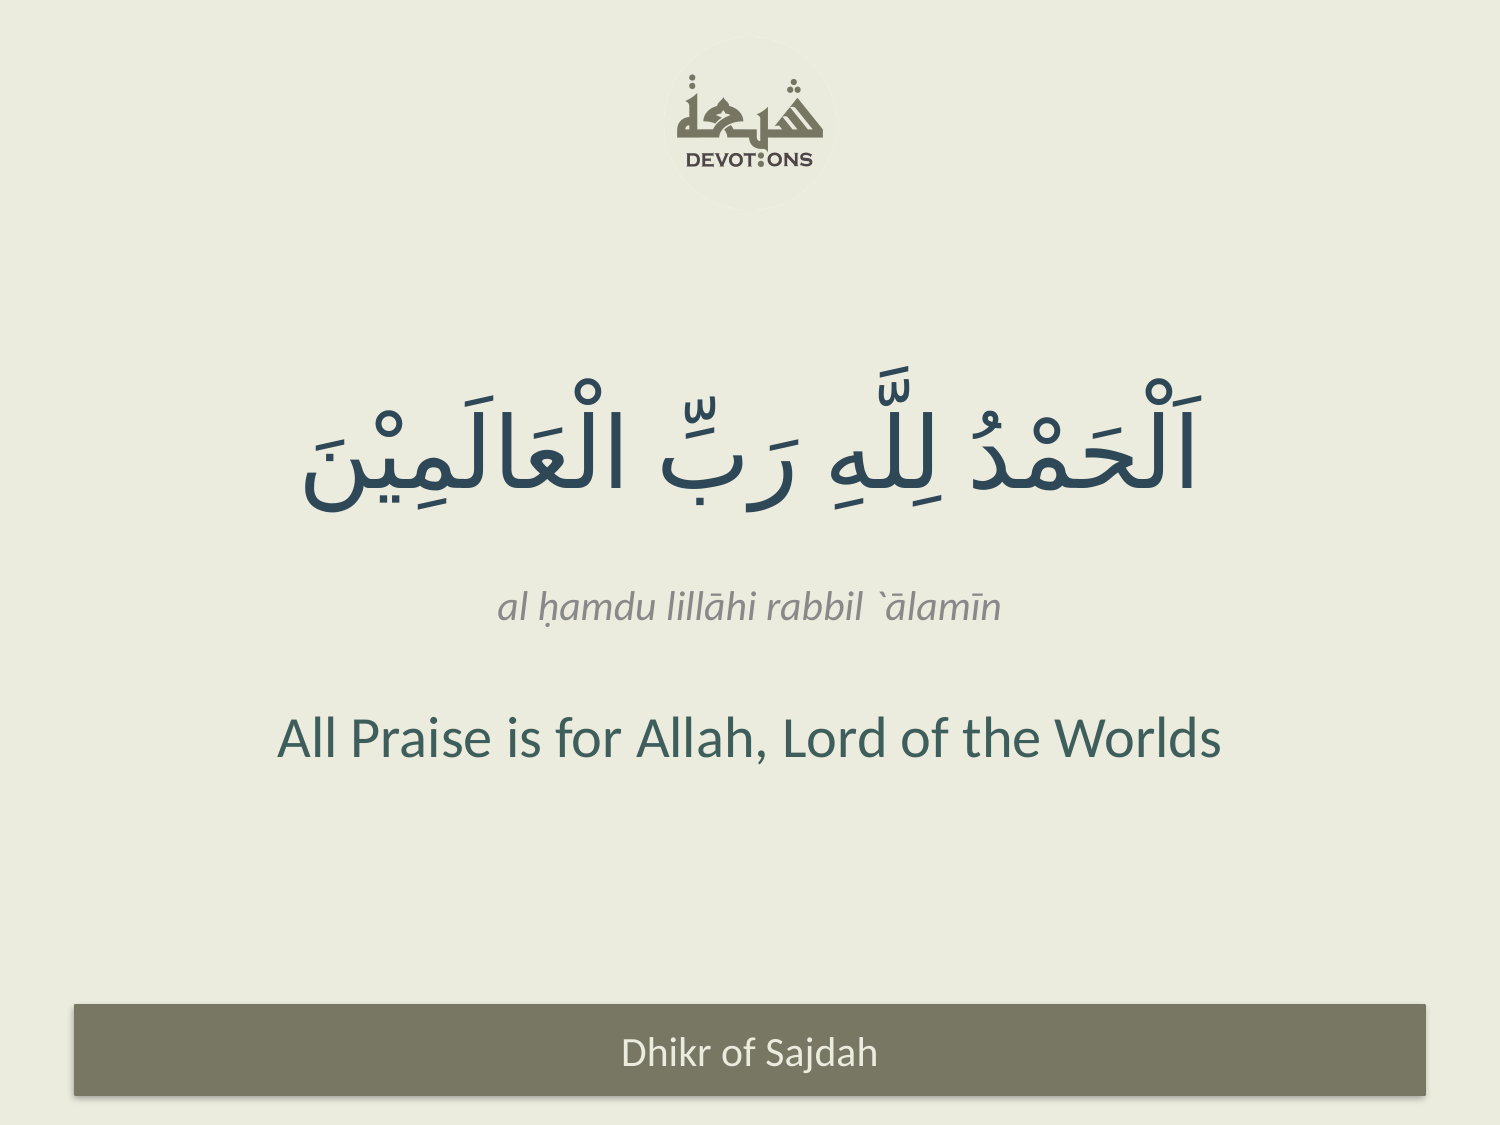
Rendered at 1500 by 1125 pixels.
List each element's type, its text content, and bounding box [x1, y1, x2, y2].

text_box Dhikr of Sajdah [606, 1017, 894, 1083]
text_box [74, 1004, 1426, 1096]
picture [656, 29, 844, 218]
text_box اَلْحَمْدُ لِلَّهِ رَبِّ الْعَالَمِيْنَ al ḥamdu lillāhi rabbil `ālamīn All Praise is for Allah, Lord of the Worlds [74, 381, 1425, 776]
